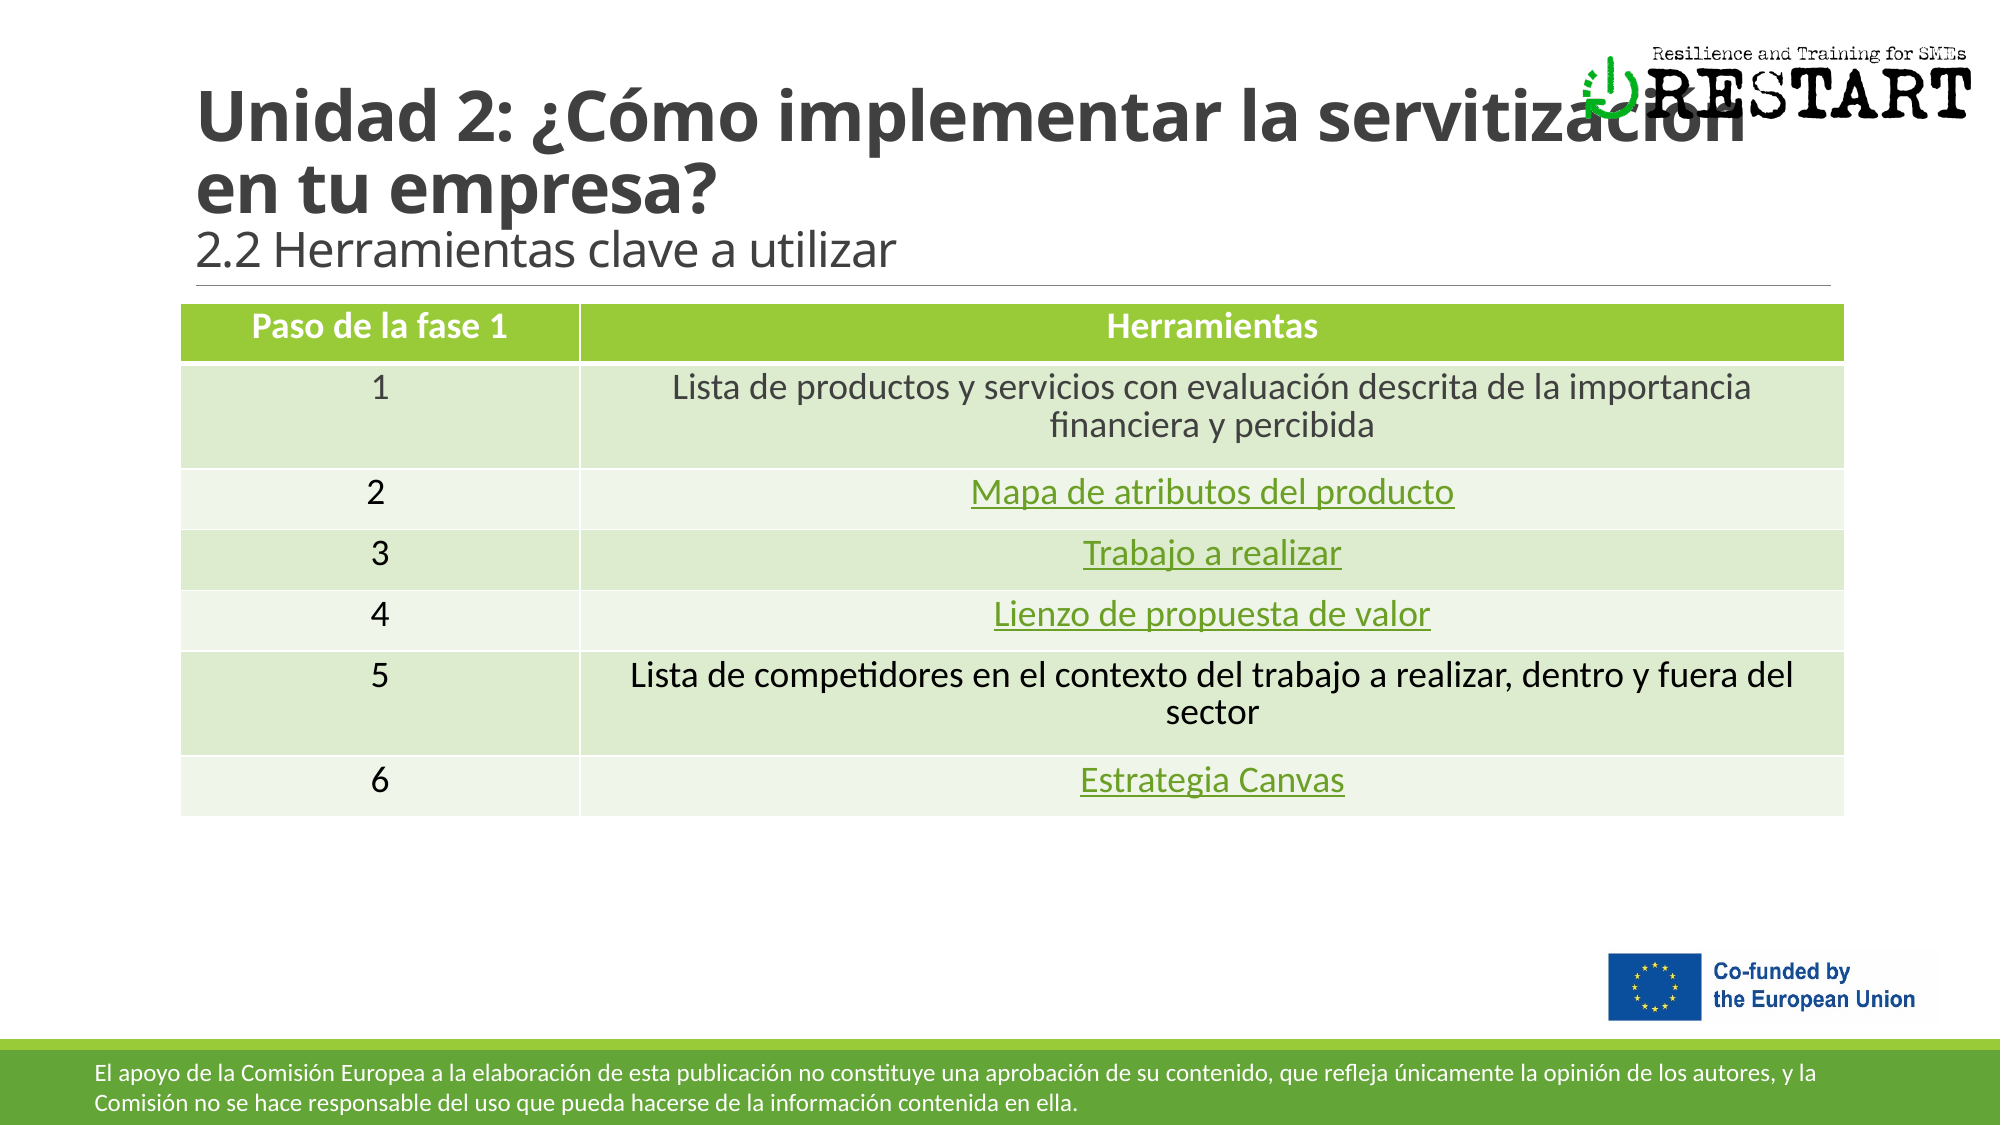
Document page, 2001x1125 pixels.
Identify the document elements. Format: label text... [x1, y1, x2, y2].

table_cell 2 [181, 470, 579, 529]
table_cell Trabajo a realizar [581, 530, 1844, 590]
table_cell 3 [181, 530, 579, 590]
table_cell 4 [181, 591, 579, 650]
table_cell Lista de productos y servicios con evaluación descrita de la importancia financiera y percibida [581, 366, 1844, 468]
table_header Herramientas [581, 304, 1844, 361]
table_cell 5 [181, 652, 579, 755]
picture [1604, 949, 1938, 1026]
table_cell 6 [181, 757, 579, 816]
text_box El apoyo de la Comisión Europea a la elaboración de esta publicación no constituye una aprobación de su contenido, que refleja únicamente la opinión de los autores, y la Comisión no se hace responsable del uso que pueda hacerse de la información contenida en ella. [79, 1049, 1925, 1124]
picture [1582, 46, 1971, 119]
table_cell Lienzo de propuesta de valor [581, 591, 1844, 650]
table_header Paso de la fase 1 [181, 304, 579, 361]
table_cell 1 [181, 366, 579, 468]
table_cell Lista de competidores en el contexto del trabajo a realizar, dentro y fuera del sector [581, 652, 1844, 755]
table_cell Mapa de atributos del producto [581, 470, 1844, 529]
table_cell Estrategia Canvas [581, 757, 1844, 816]
title Unidad 2: ¿Cómo implementar la servitización en tu empresa? 2.2 Herramientas clave a utilizar [179, 47, 1830, 285]
